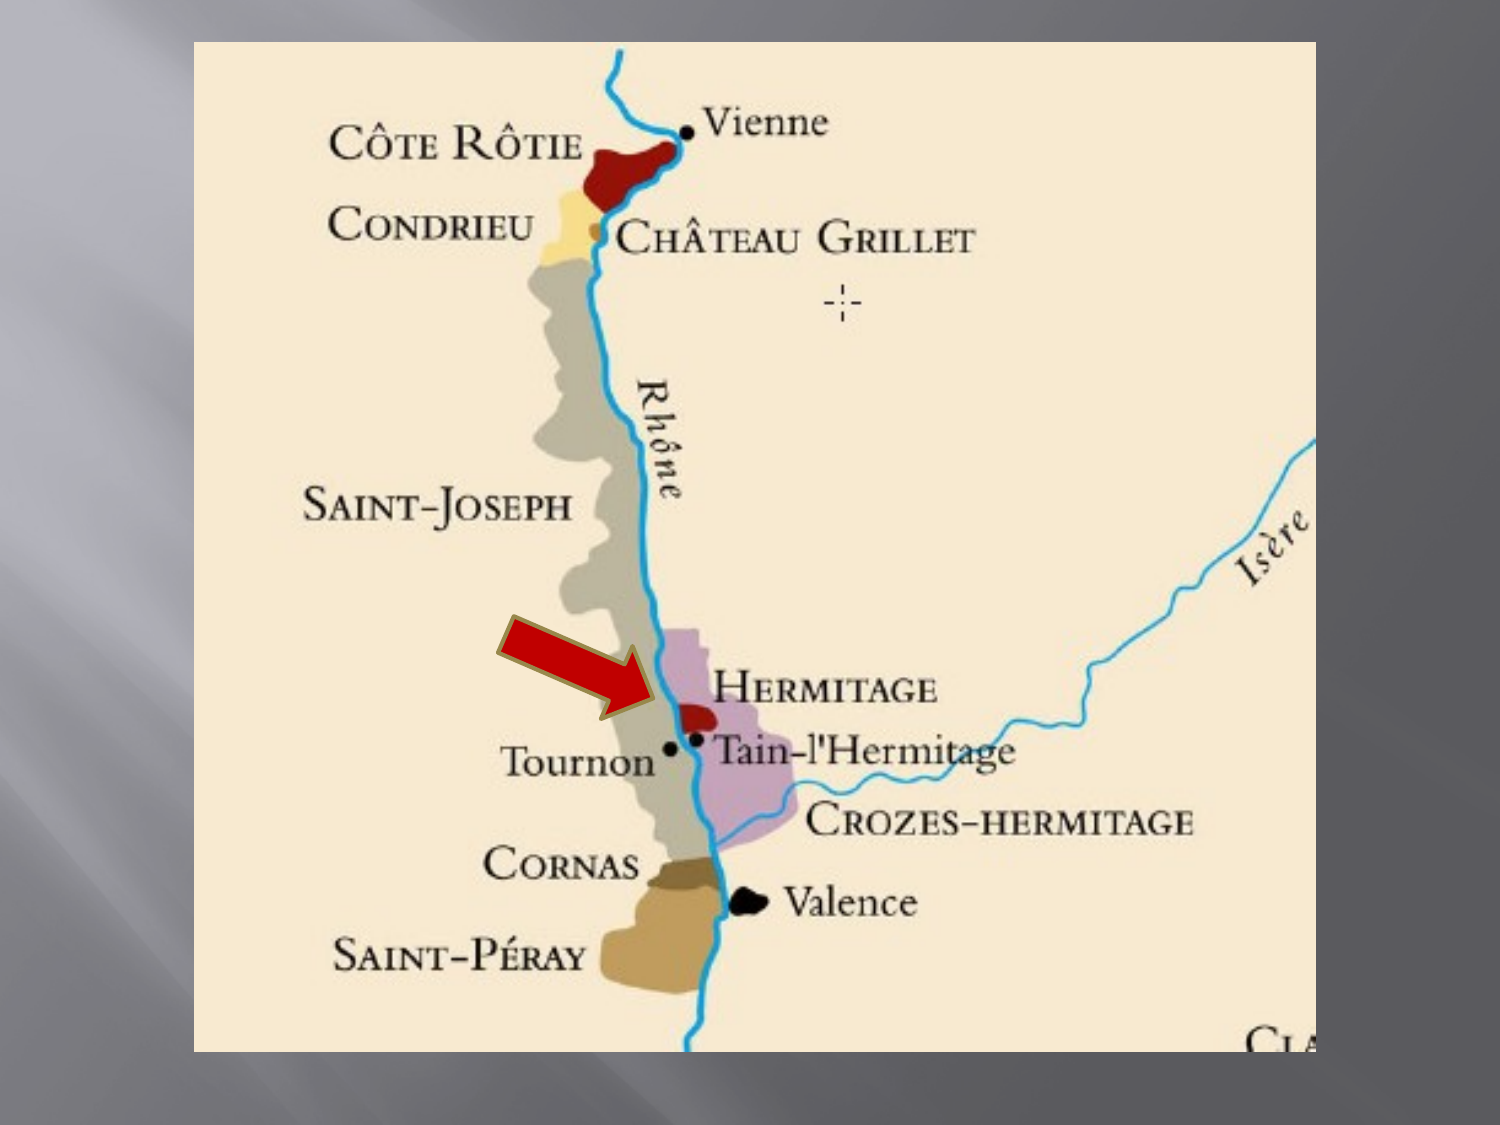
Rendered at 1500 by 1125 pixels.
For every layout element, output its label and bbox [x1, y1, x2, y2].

list [194, 42, 1317, 1052]
